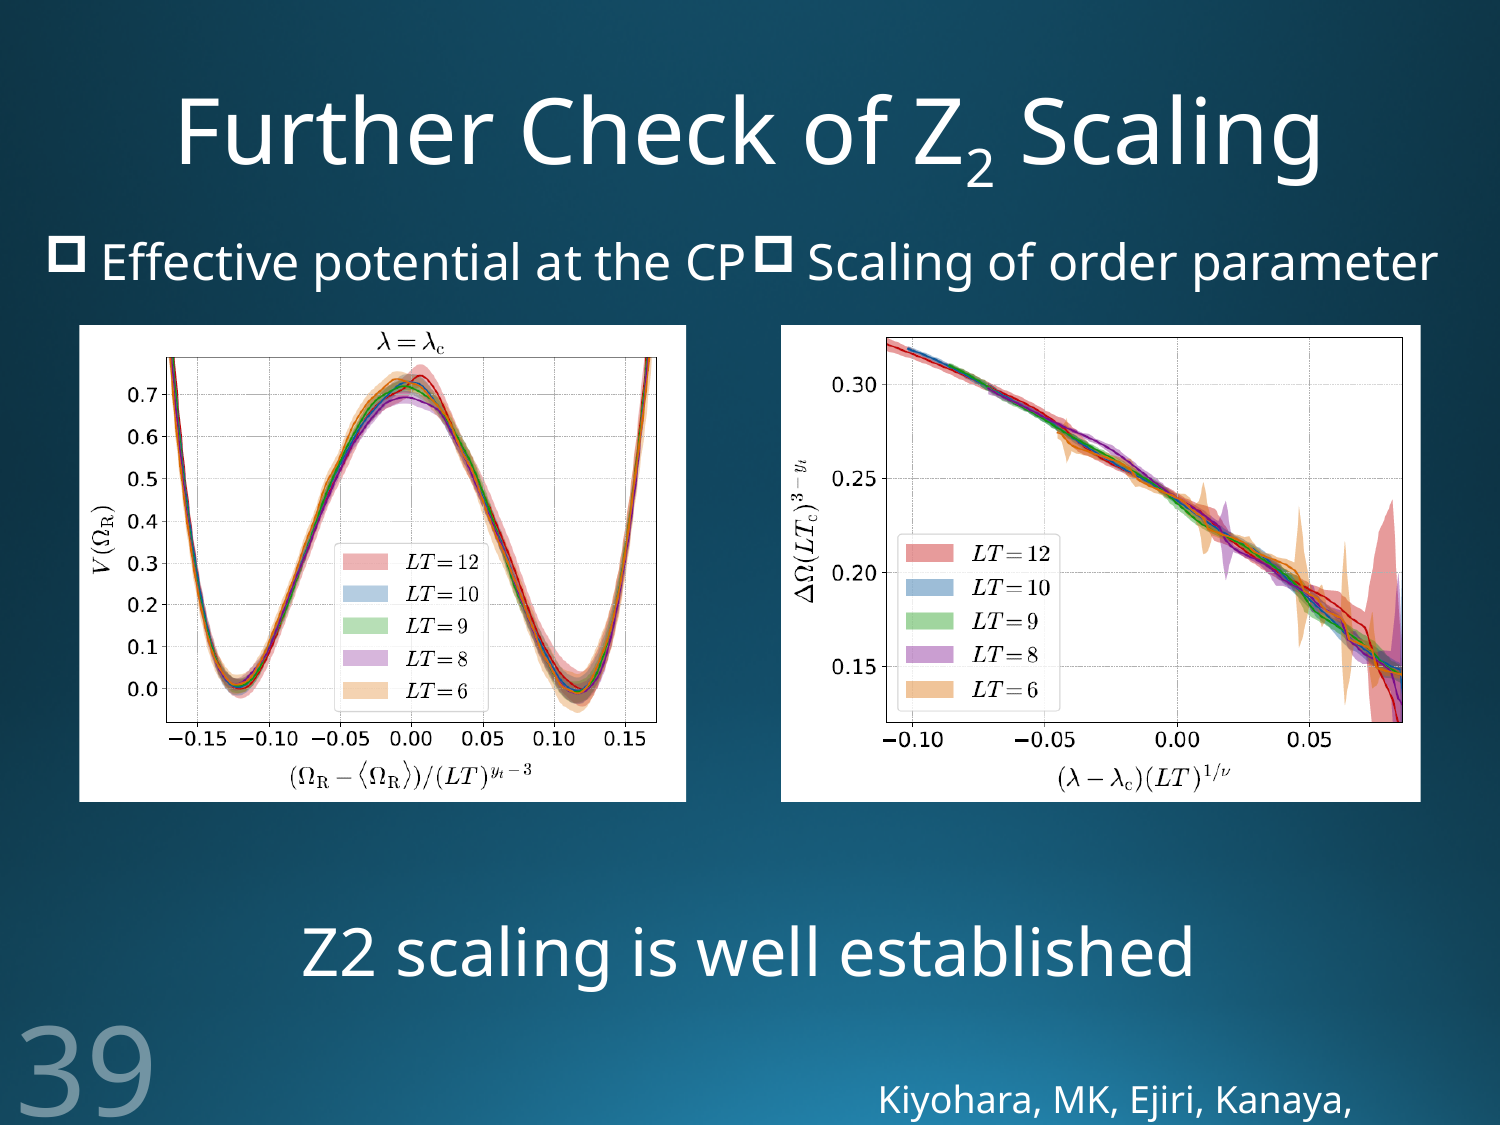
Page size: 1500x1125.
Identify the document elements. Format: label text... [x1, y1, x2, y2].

text_box Kiyohara, MK, Ejiri, Kanaya, 2108.00118 [862, 1068, 1500, 1125]
title Further Check of Z2 Scaling [103, 21, 1397, 222]
text_box Z2 scaling is well established [286, 901, 1213, 997]
text_box Scaling of order parameter [736, 222, 1455, 298]
picture [0, 0, 1500, 1125]
slide_number 39 [0, 1028, 252, 1125]
text_box Effective potential at the CP [29, 222, 736, 298]
